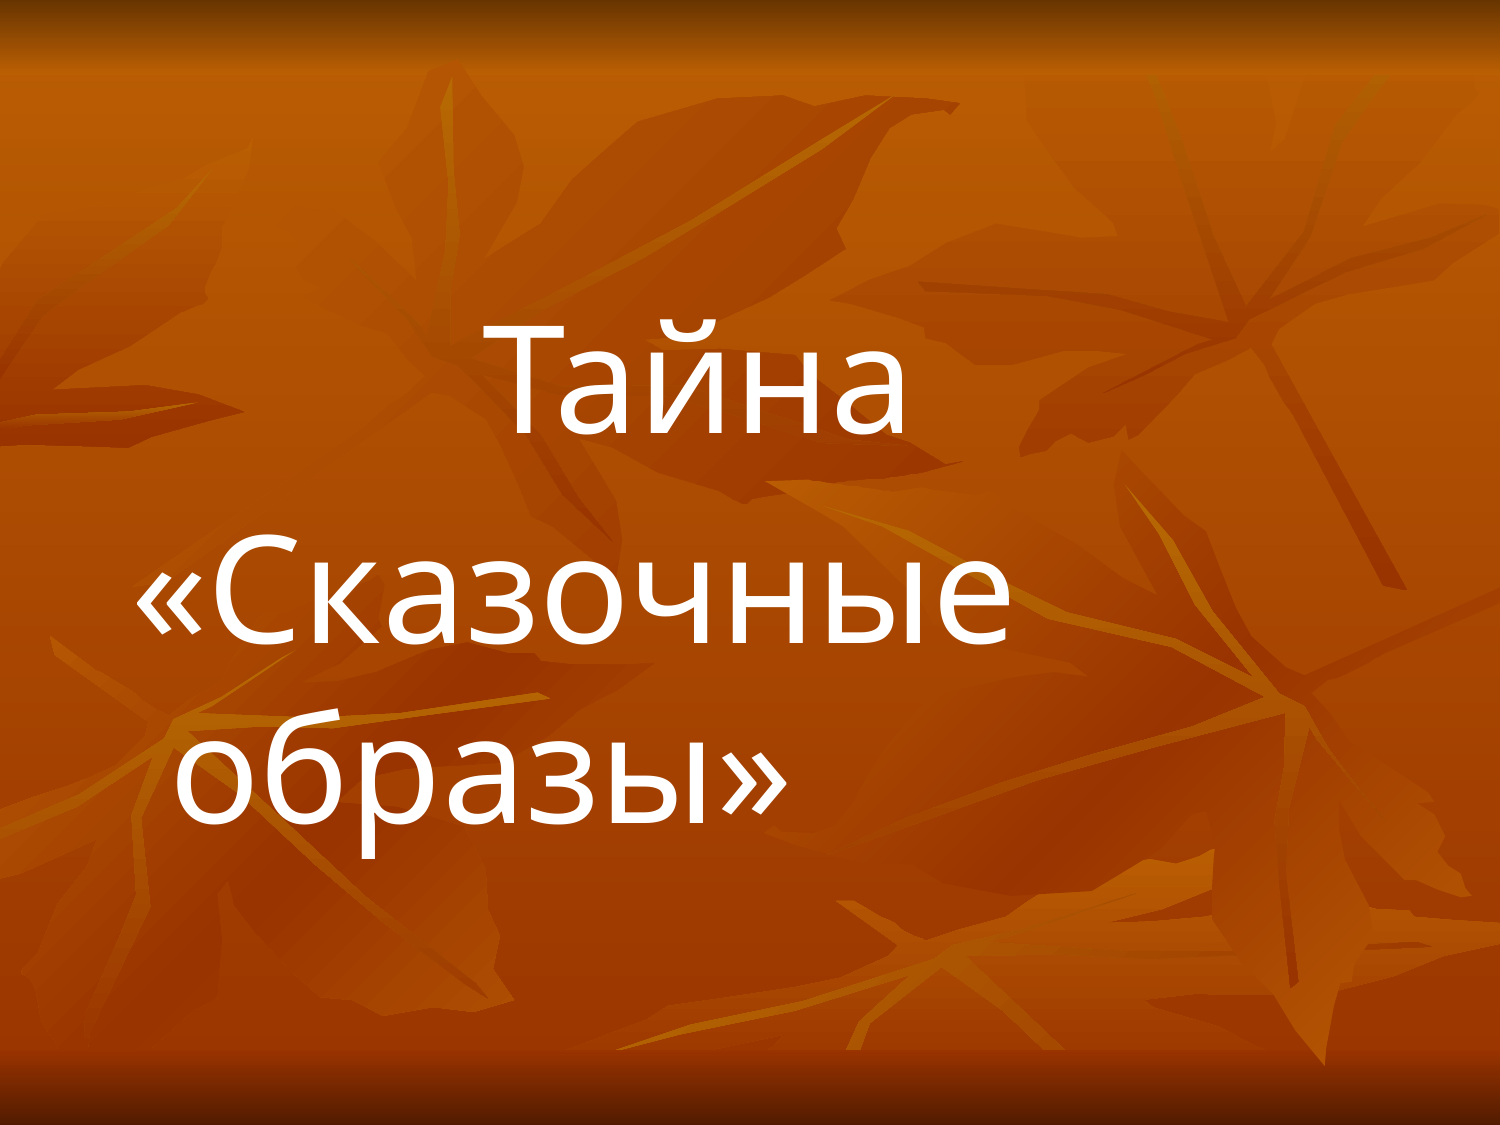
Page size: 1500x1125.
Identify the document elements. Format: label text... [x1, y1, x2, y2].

list Тайна «Сказочные образы» [0, 66, 1426, 1006]
